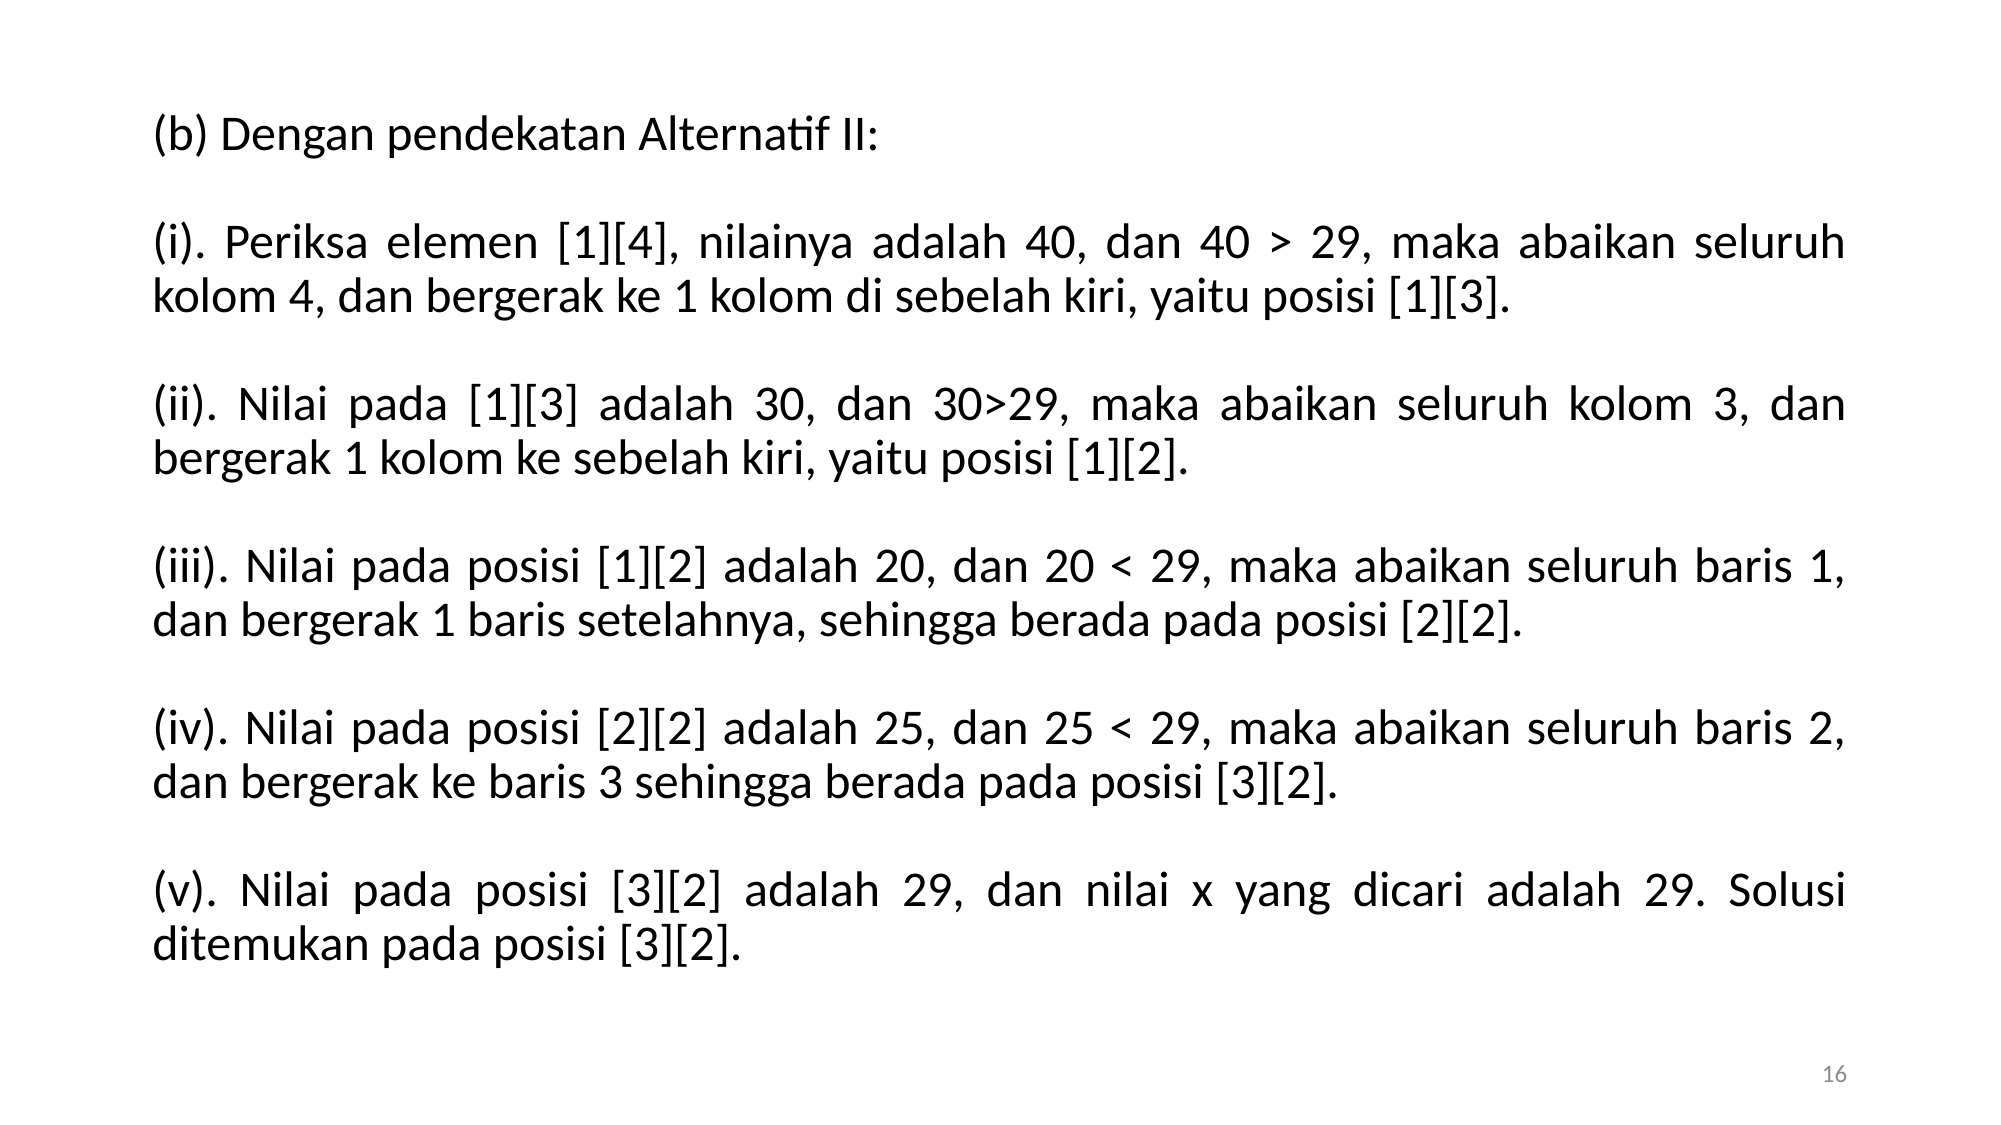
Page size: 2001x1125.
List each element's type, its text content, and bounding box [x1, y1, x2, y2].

list (b) Dengan pendekatan Alternatif II: (i). Periksa elemen [1][4], nilainya adalah 40, dan 40 > 29, maka abaikan seluruh kolom 4, dan bergerak ke 1 kolom di sebelah kiri, yaitu posisi [1][3]. (ii). Nilai pada [1][3] adalah 30, dan 30>29, maka abaikan seluruh kolom 3, dan bergerak 1 kolom ke sebelah kiri, yaitu posisi [1][2]. (iii). Nilai pada posisi [1][2] adalah 20, dan 20 < 29, maka abaikan seluruh baris 1, dan bergerak 1 baris setelahnya, sehingga berada pada posisi [2][2]. (iv). Nilai pada posisi [2][2] adalah 25, dan 25 < 29, maka abaikan seluruh baris 2, dan bergerak ke baris 3 sehingga berada pada posisi [3][2]. (v). Nilai pada posisi [3][2] adalah 29, dan nilai x yang dicari adalah 29. Solusi ditemukan pada posisi [3][2]. [137, 99, 1863, 985]
slide_number 16 [1412, 1042, 1863, 1103]
